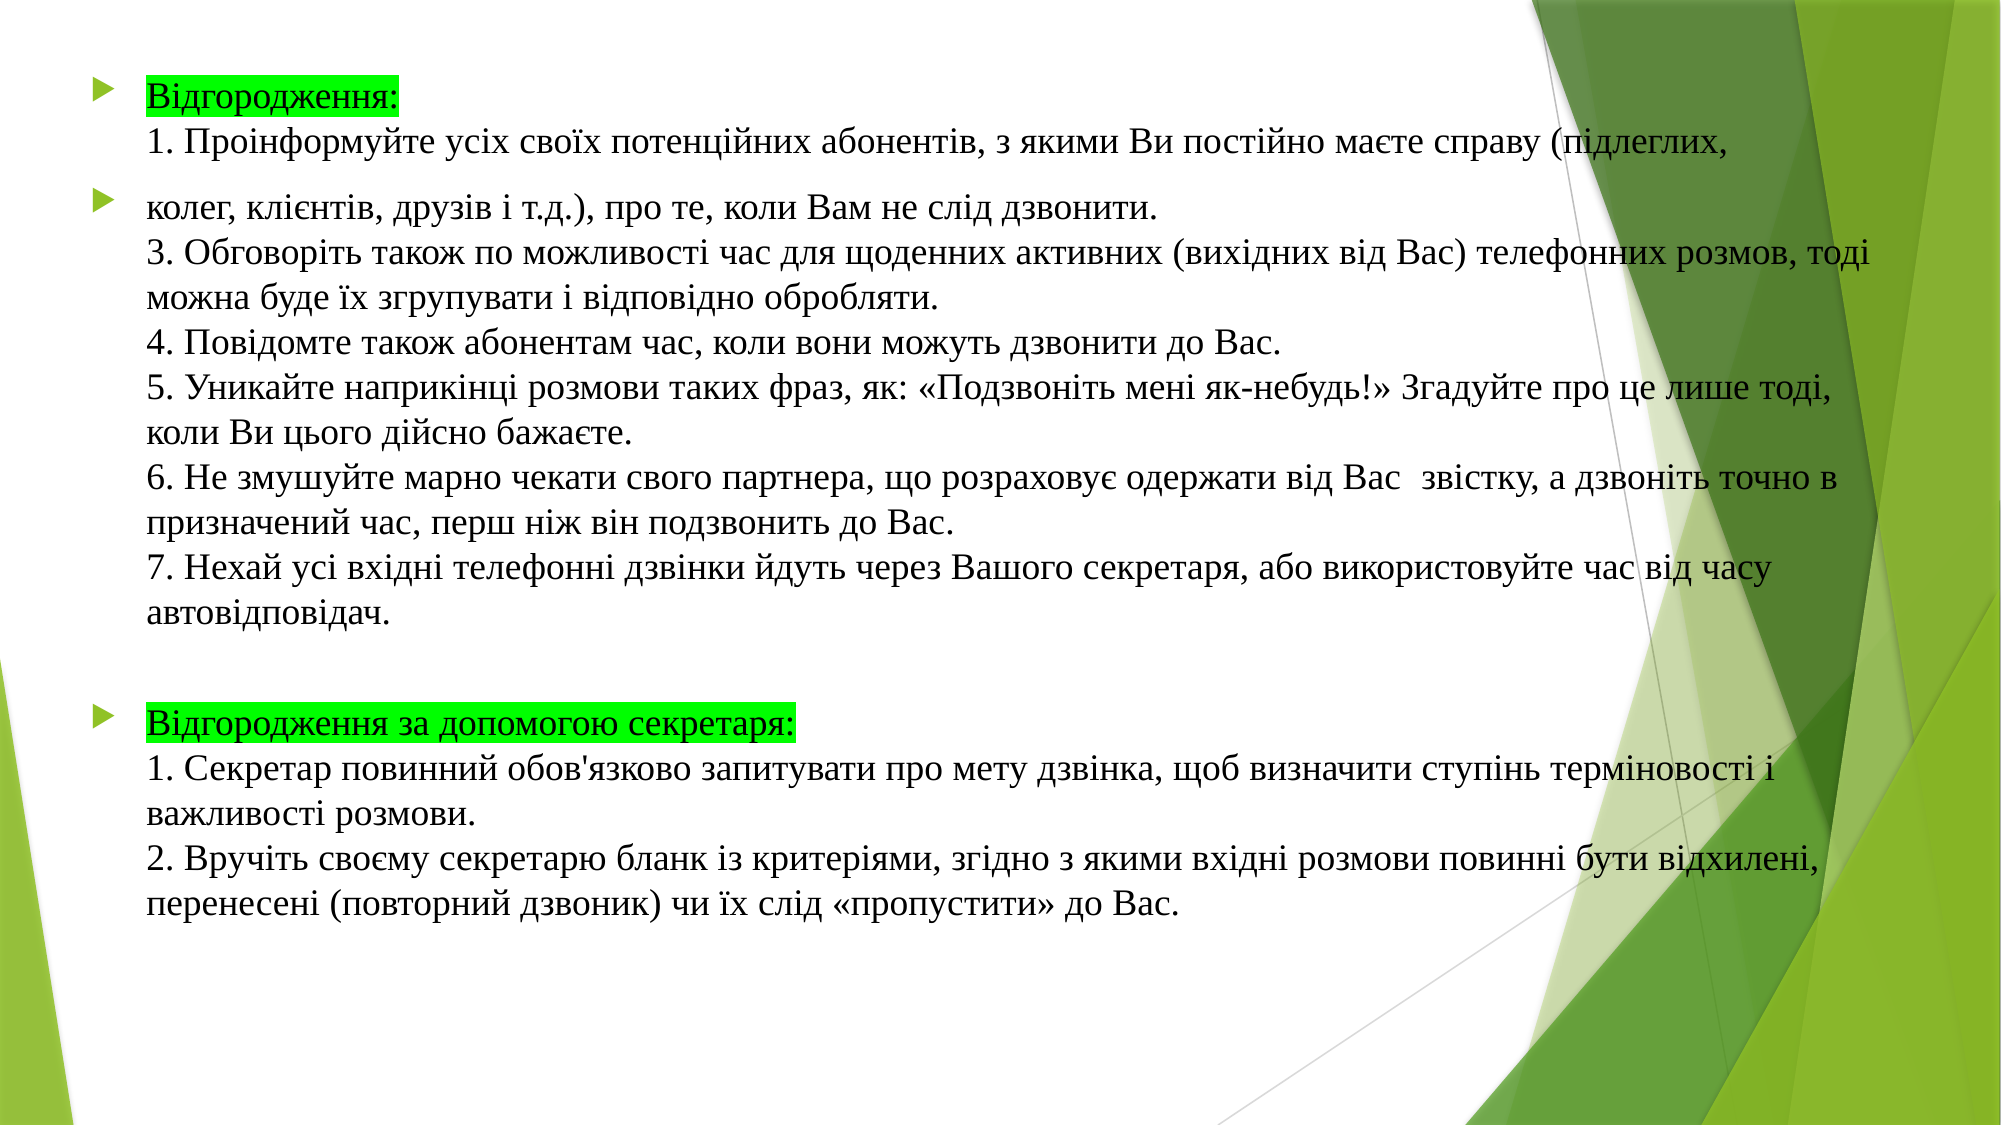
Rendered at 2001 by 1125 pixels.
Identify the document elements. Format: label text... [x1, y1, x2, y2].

list Відгородження: 1. Проінформуйте усіх своїх потенційних абонентів, з якими Ви постійно маєте справу (підлеглих, колег, клієнтів, друзів і т.д.), про те, коли Вам не слід дзвонити. 3. Обговоріть також по можливості час для щоденних активних (вихідних від Вас) телефонних розмов, тоді можна буде їх згрупувати і відповідно обробляти. 4. Повідомте також абонентам час, коли вони можуть дзвонити до Вас. 5. Уникайте наприкінці розмови таких фраз, як: «Подзвоніть мені як-небудь!» Згадуйте про це лише тоді, коли Ви цього дійсно бажаєте. 6. Не змушуйте марно чекати свого партнера, що розраховує одержати від Вас звістку, а дзвоніть точно в призначений час, перш ніж він подзвонить до Вас. 7. Нехай усі вхідні телефонні дзвінки йдуть через Вашого секретаря, або використовуйте час від часу автовідповідач. Відгородження за допомогою секретаря: 1. Секретар повинний обов'язково запитувати про мету дзвінка, щоб визначити ступінь терміновості і важливості розмови. 2. Вручіть своєму секретарю бланк із критеріями, згідно з якими вхідні розмови повинні бути відхилені, перенесені (повторний дзвоник) чи їх слід «пропустити» до Вас. [75, 63, 1920, 1050]
